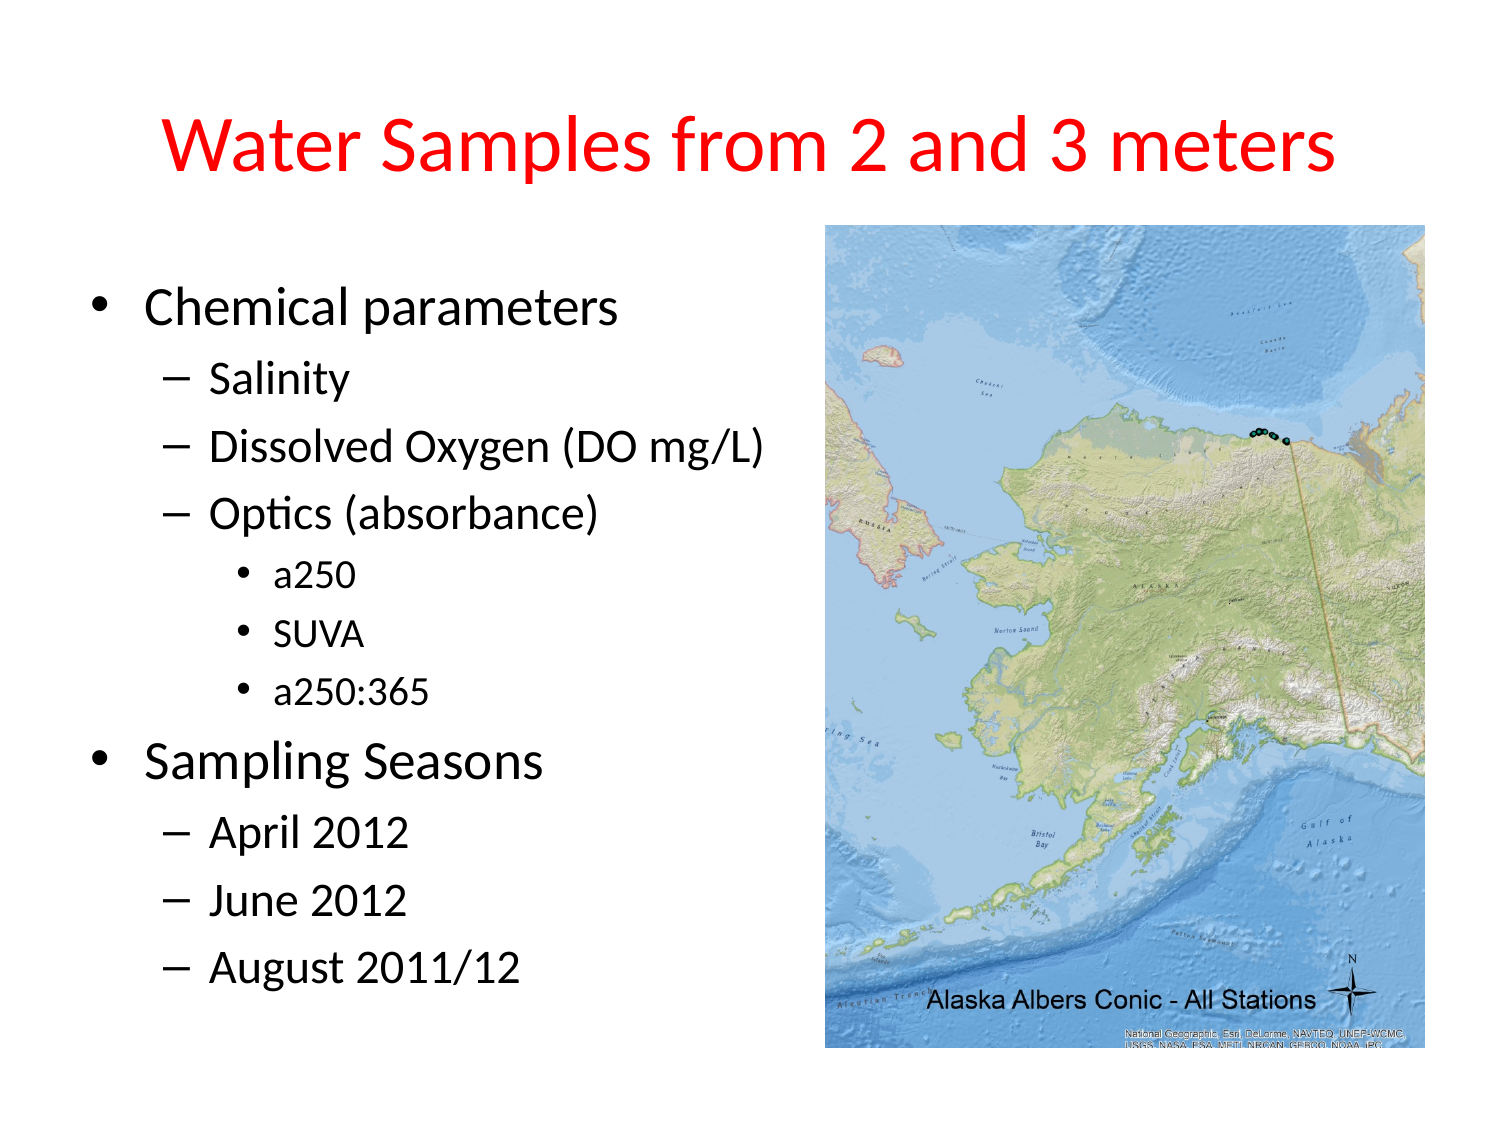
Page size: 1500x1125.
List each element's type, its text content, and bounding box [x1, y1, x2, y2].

list Chemical parameters Salinity Dissolved Oxygen (DO mg/L) Optics (absorbance) a250 SUVA a250:365 Sampling Seasons April 2012 June 2012 August 2011/12 [75, 262, 813, 1005]
title Water Samples from 2 and 3 meters [75, 45, 1425, 233]
picture [824, 224, 1426, 1048]
